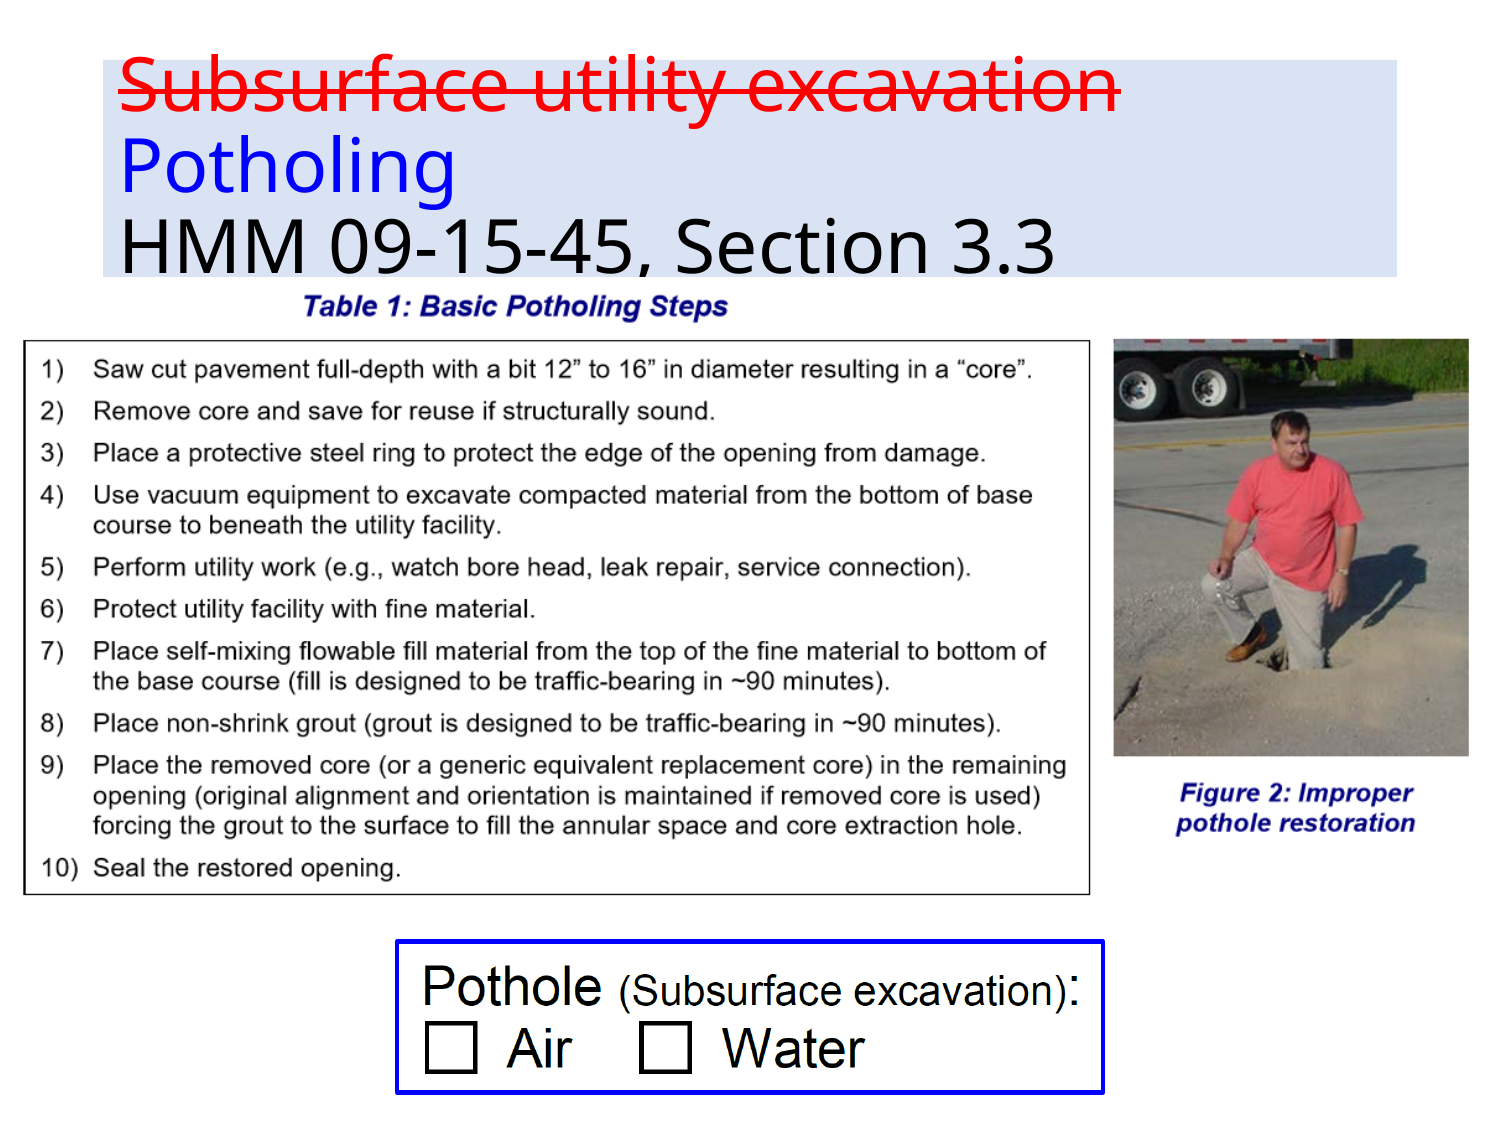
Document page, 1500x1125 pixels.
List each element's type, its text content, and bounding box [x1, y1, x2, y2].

picture [11, 277, 1495, 915]
title Subsurface utility excavation Potholing HMM 09-15-45, Section 3.3 [103, 59, 1397, 277]
picture [399, 943, 1101, 1091]
